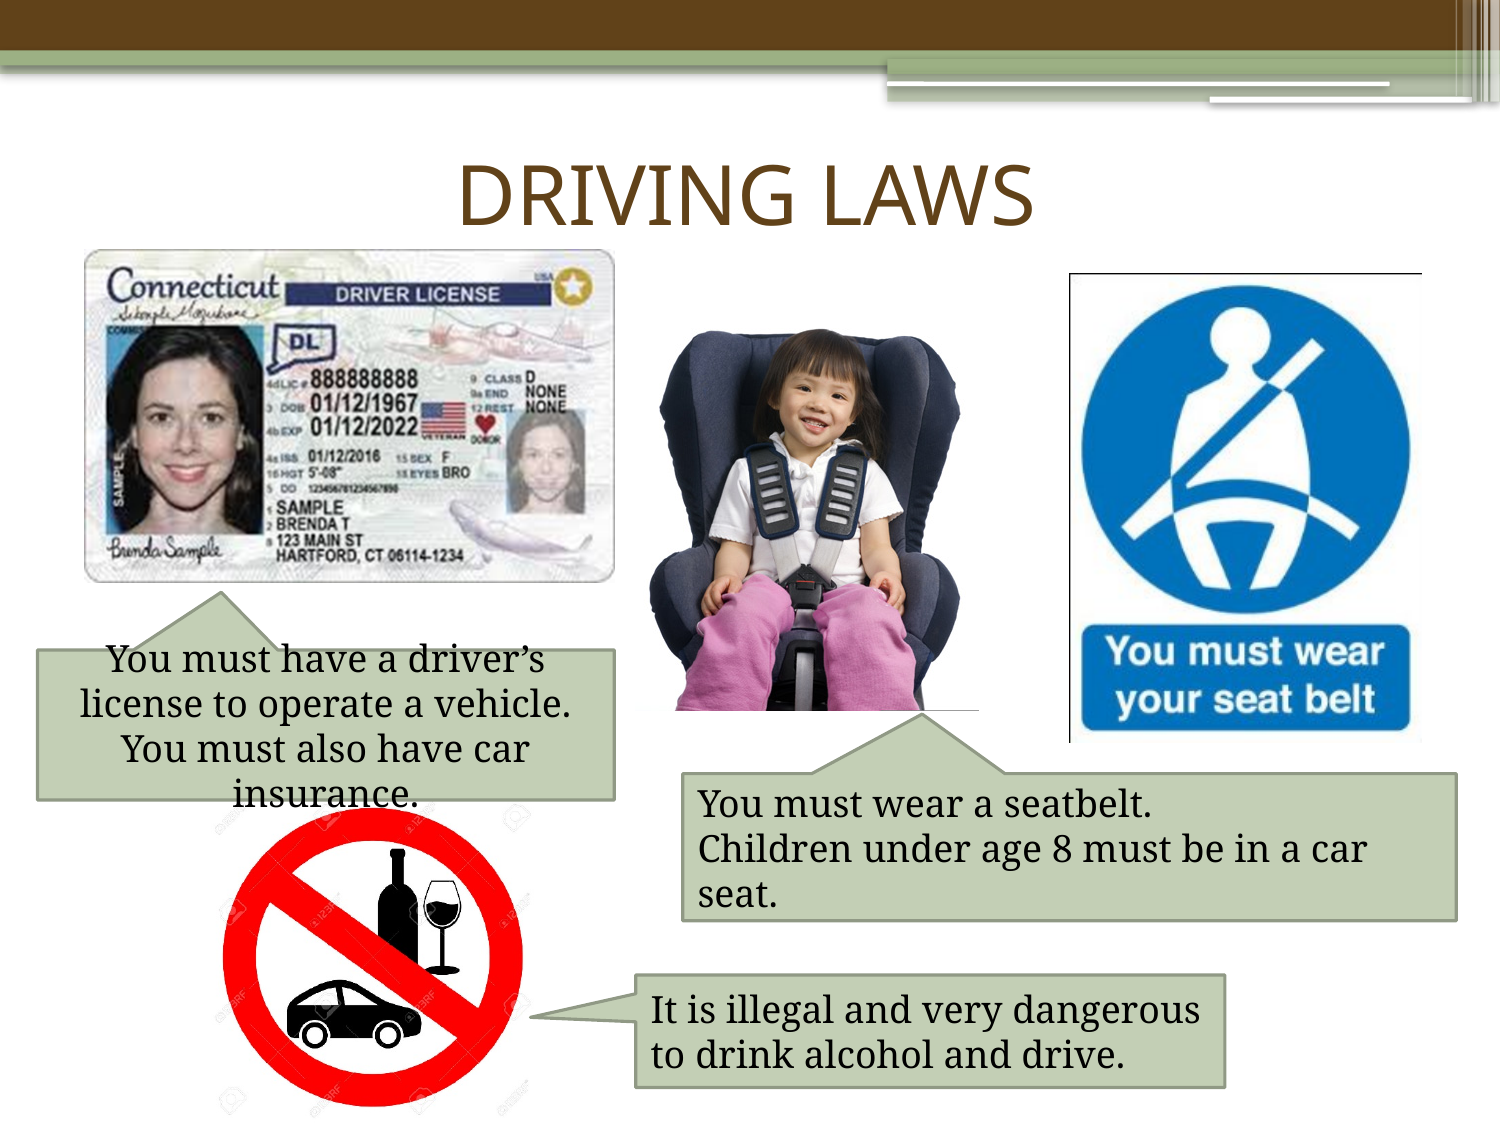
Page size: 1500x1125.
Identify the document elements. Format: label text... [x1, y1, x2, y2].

picture [635, 304, 979, 712]
text_box It is illegal and very dangerous to drink alcohol and drive. [546, 973, 1227, 1090]
text_box You must have a driver’s license to operate a vehicle. You must also have car insurance. [35, 593, 616, 802]
text_box You must wear a seatbelt. Children under age 8 must be in a car seat. [681, 721, 1458, 923]
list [205, 789, 540, 1124]
title DRIVING LAWS [71, 104, 1422, 280]
picture [1069, 273, 1422, 743]
picture [84, 249, 615, 584]
